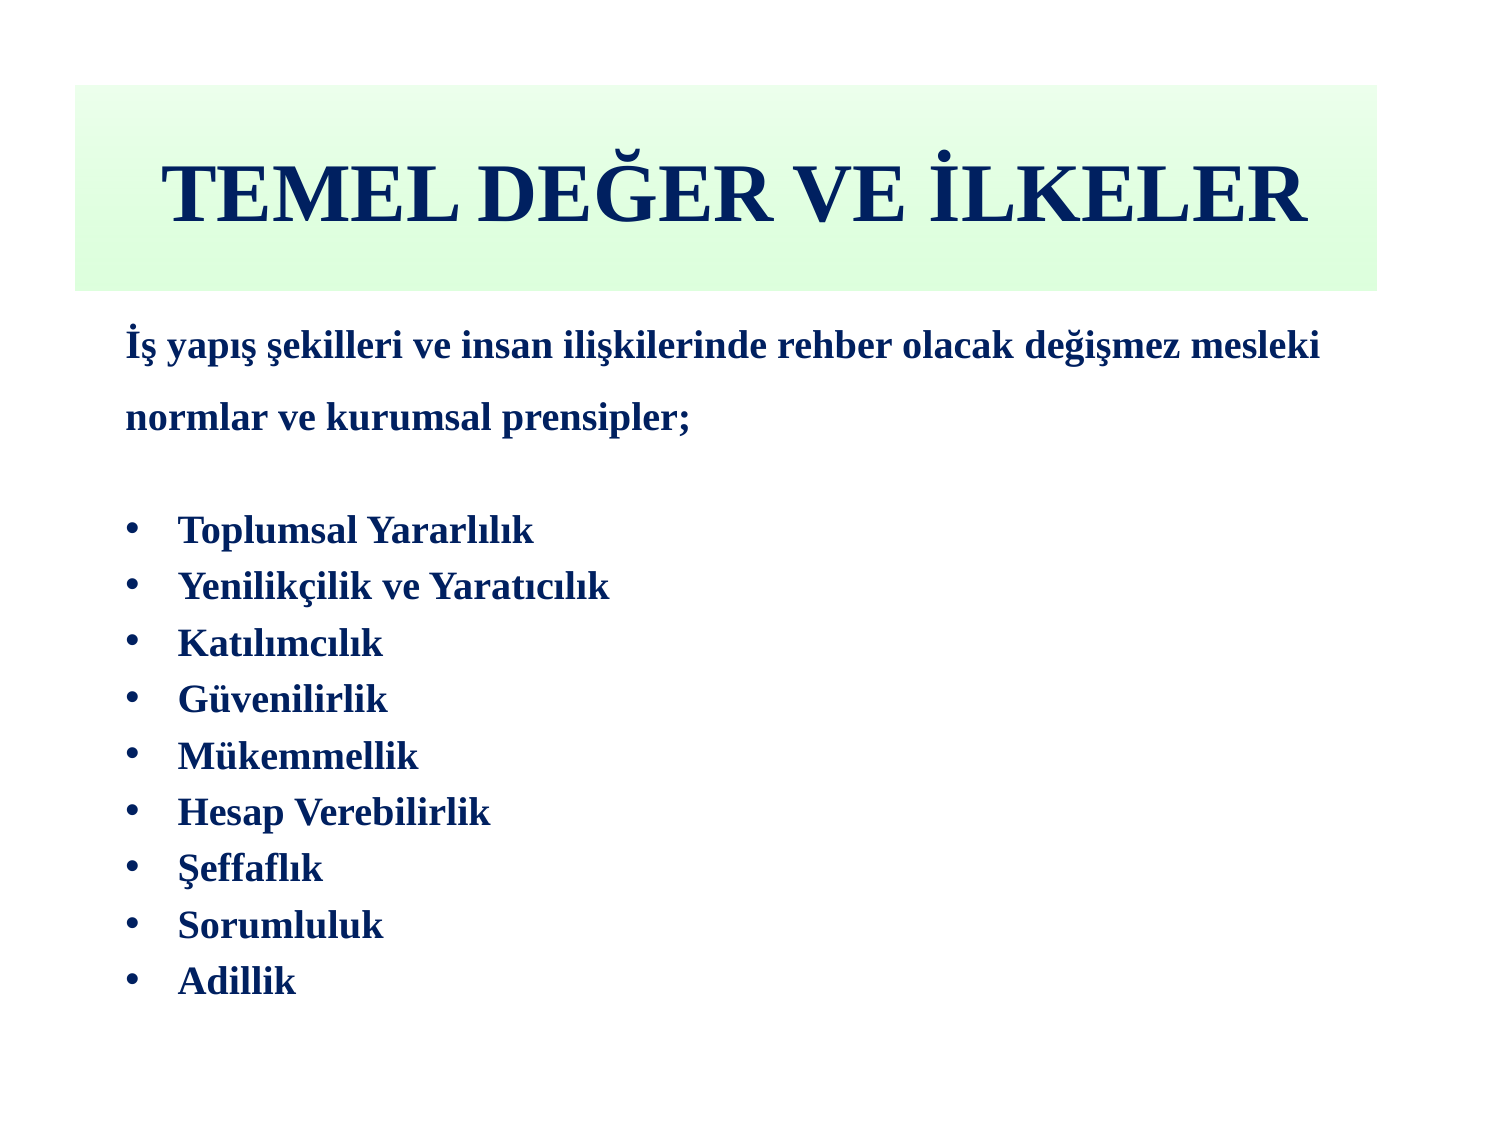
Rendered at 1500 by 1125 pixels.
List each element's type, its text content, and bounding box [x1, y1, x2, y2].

title TEMEL DEĞER VE İLKELER [75, 85, 1376, 291]
list İş yapış şekilleri ve insan ilişkilerinde rehber olacak değişmez mesleki normlar ve kurumsal prensipler; Toplumsal Yararlılık Yenilikçilik ve Yaratıcılık Katılımcılık Güvenilirlik Mükemmellik Hesap Verebilirlik Şeffaflık Sorumluluk Adillik [110, 291, 1365, 1012]
